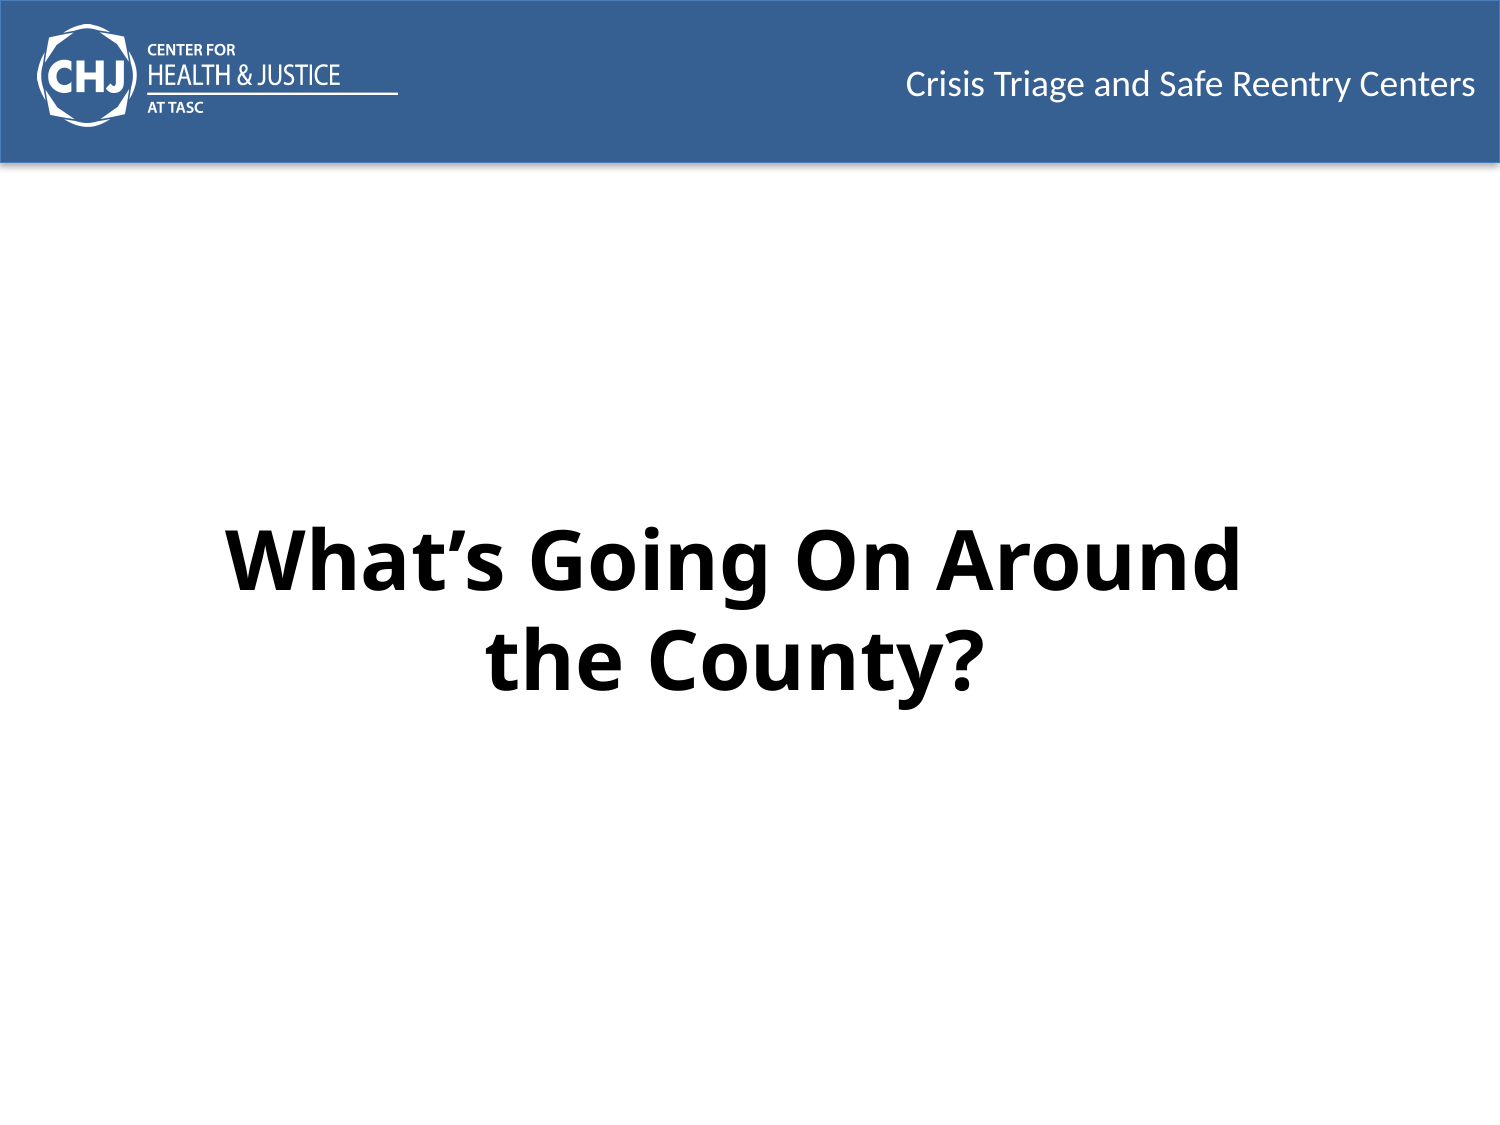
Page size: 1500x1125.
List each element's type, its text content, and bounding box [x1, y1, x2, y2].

picture [37, 24, 398, 127]
list What’s Going On Around the County? [167, 382, 1303, 913]
